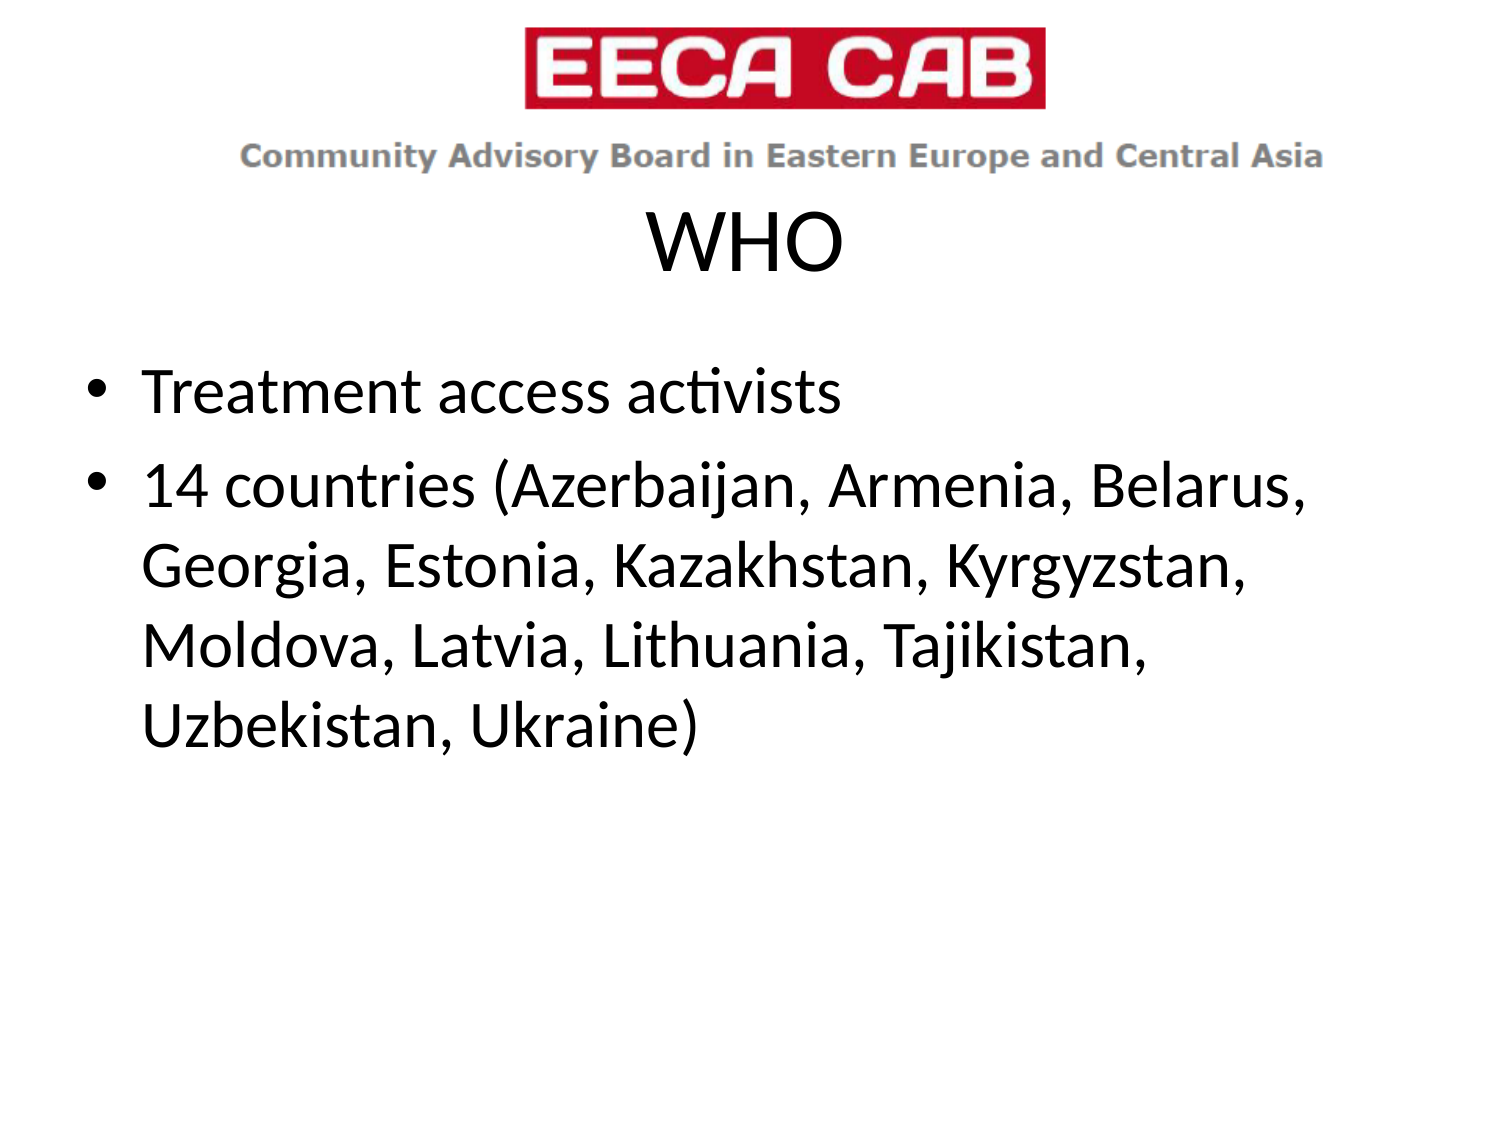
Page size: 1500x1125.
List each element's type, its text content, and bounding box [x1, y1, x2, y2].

list Treatment access activists 14 countries (Azerbaijan, Armenia, Belarus, Georgia, Estonia, Kazakhstan, Kyrgyzstan, Moldova, Latvia, Lithuania, Tajikistan, Uzbekistan, Ukraine) [70, 339, 1421, 1083]
title WHO [70, 140, 1421, 329]
picture [175, 23, 1390, 180]
